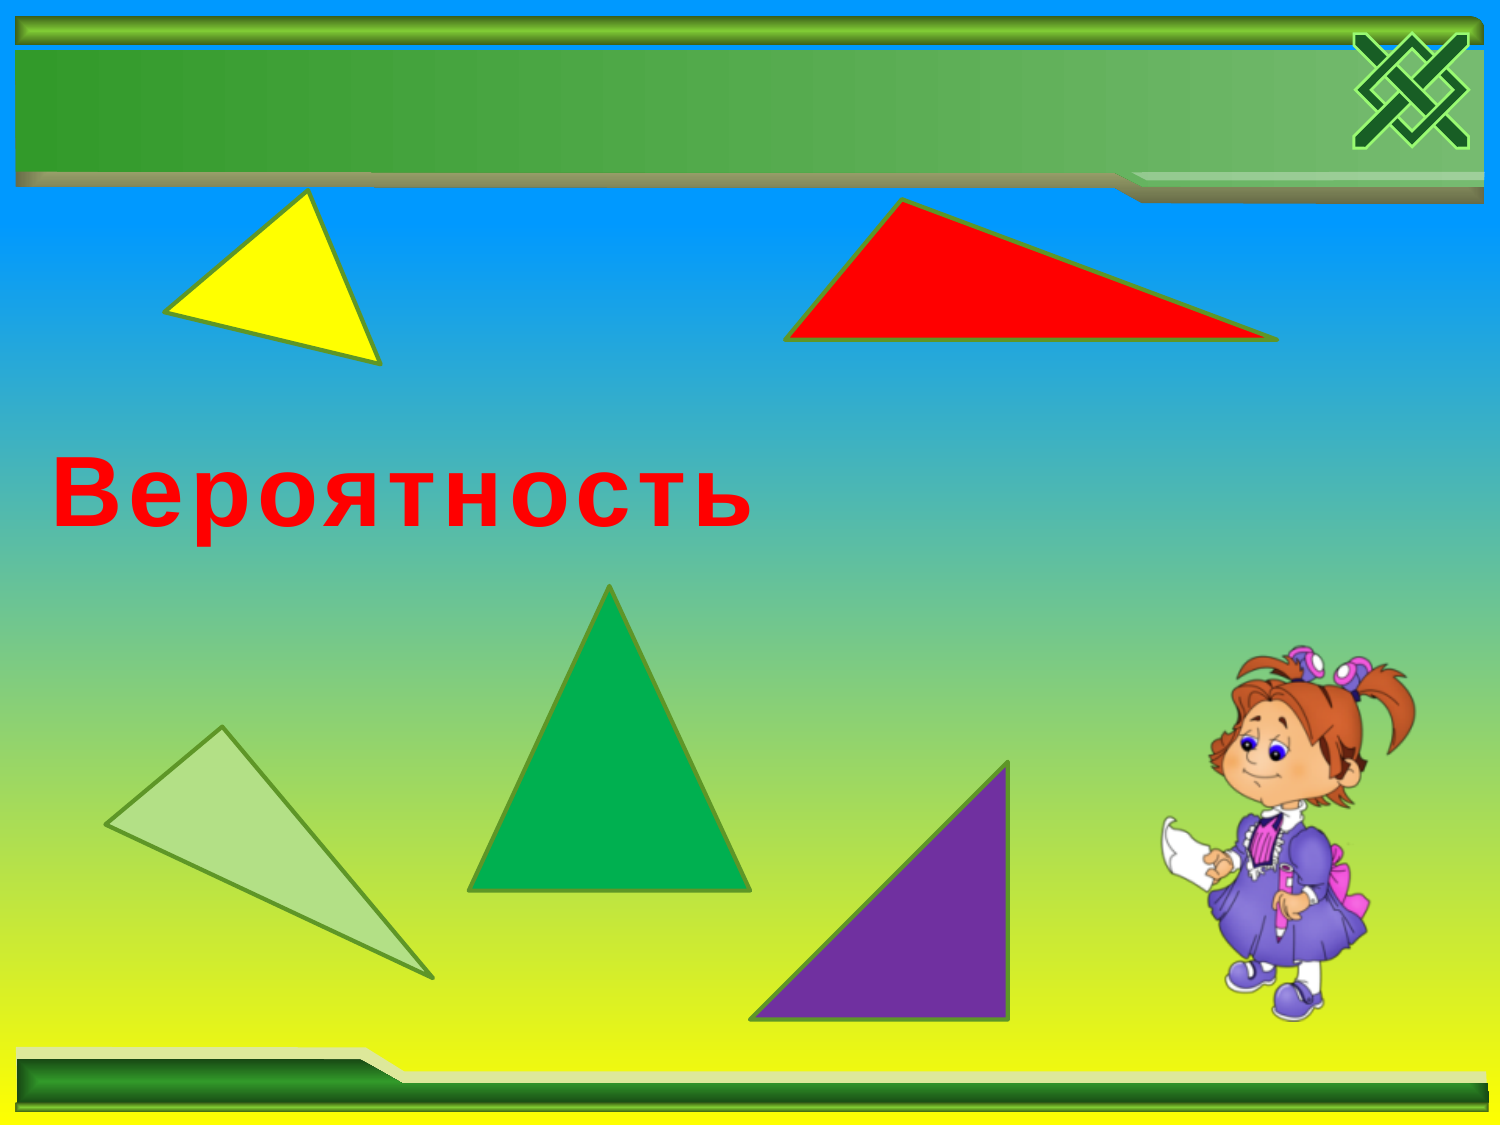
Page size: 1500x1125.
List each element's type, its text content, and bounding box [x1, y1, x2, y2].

text_box [162, 188, 383, 367]
picture [1148, 644, 1451, 1023]
text_box [103, 724, 435, 981]
text_box [466, 583, 752, 893]
text_box [783, 197, 1280, 342]
title Вероятность [35, 363, 1436, 610]
text_box [748, 759, 1010, 1022]
